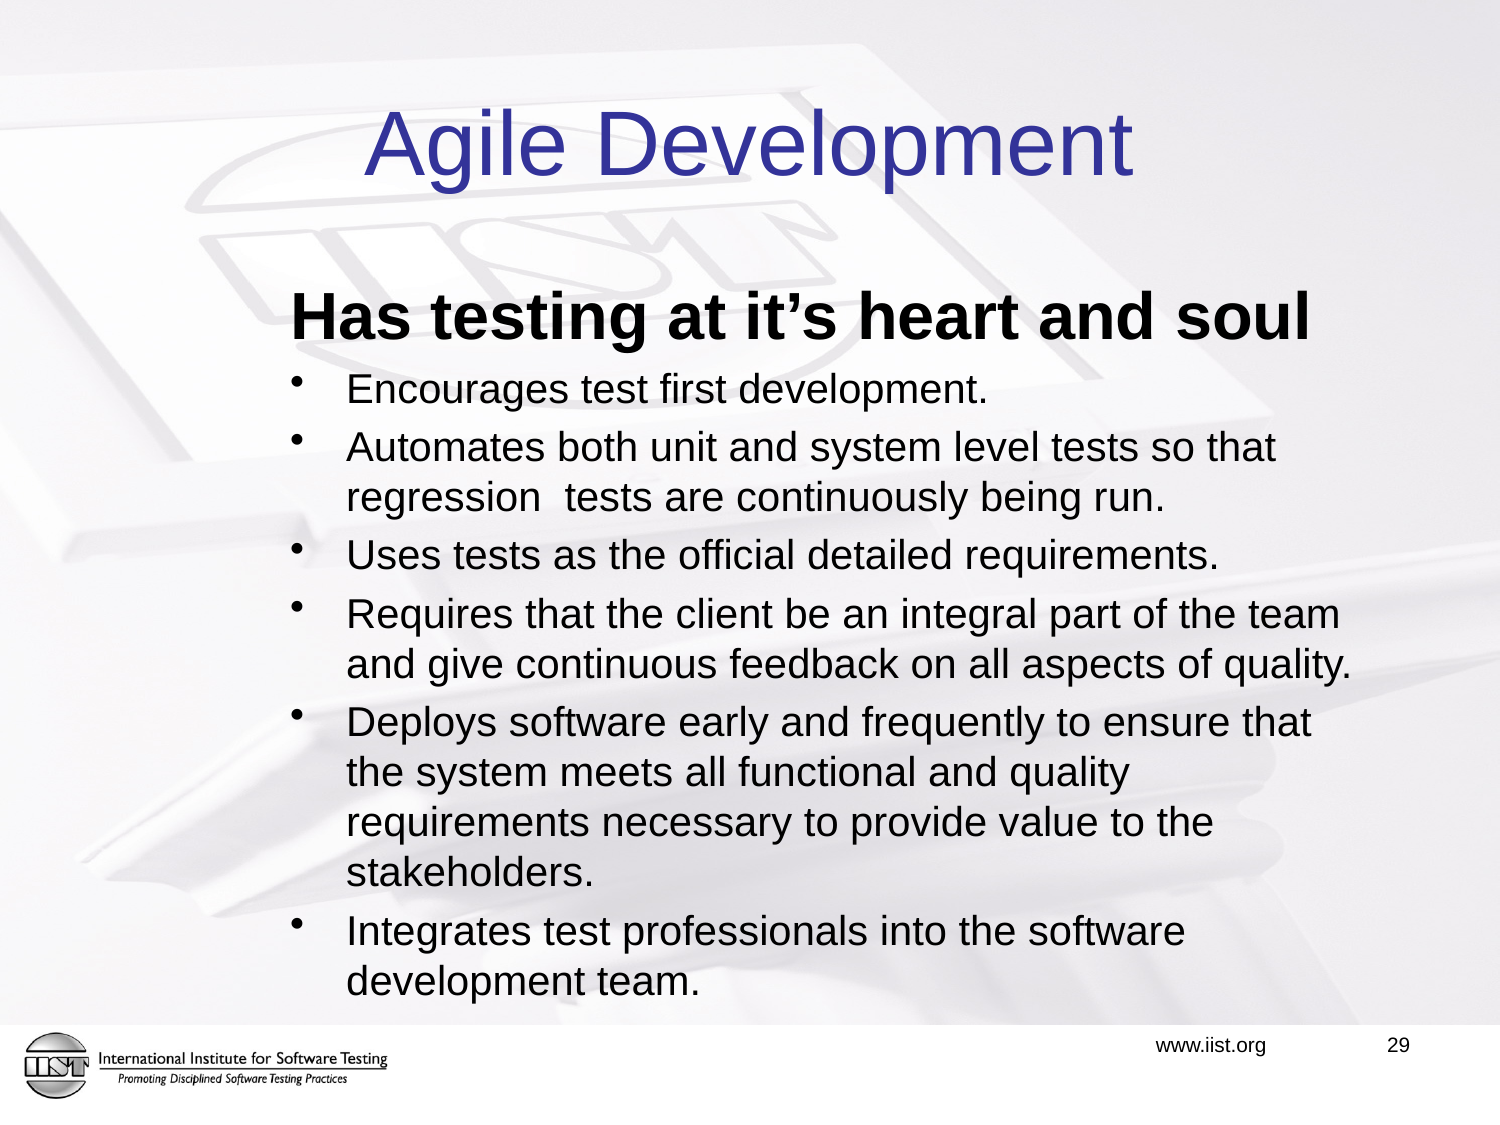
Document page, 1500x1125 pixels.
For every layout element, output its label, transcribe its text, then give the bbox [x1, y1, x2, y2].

list Has testing at it’s heart and soul Encourages test first development. Automates both unit and system level tests so that regression tests are continuously being run. Uses tests as the official detailed requirements. Requires that the client be an integral part of the team and give continuous feedback on all aspects of quality. Deploys software early and frequently to ensure that the system meets all functional and quality requirements necessary to provide value to the stakeholders. Integrates test professionals into the software development team. [274, 265, 1388, 1001]
picture [0, 0, 1500, 1025]
picture [24, 1032, 388, 1099]
slide_number 29 [1074, 1024, 1426, 1103]
title Agile Development [74, 44, 1426, 233]
